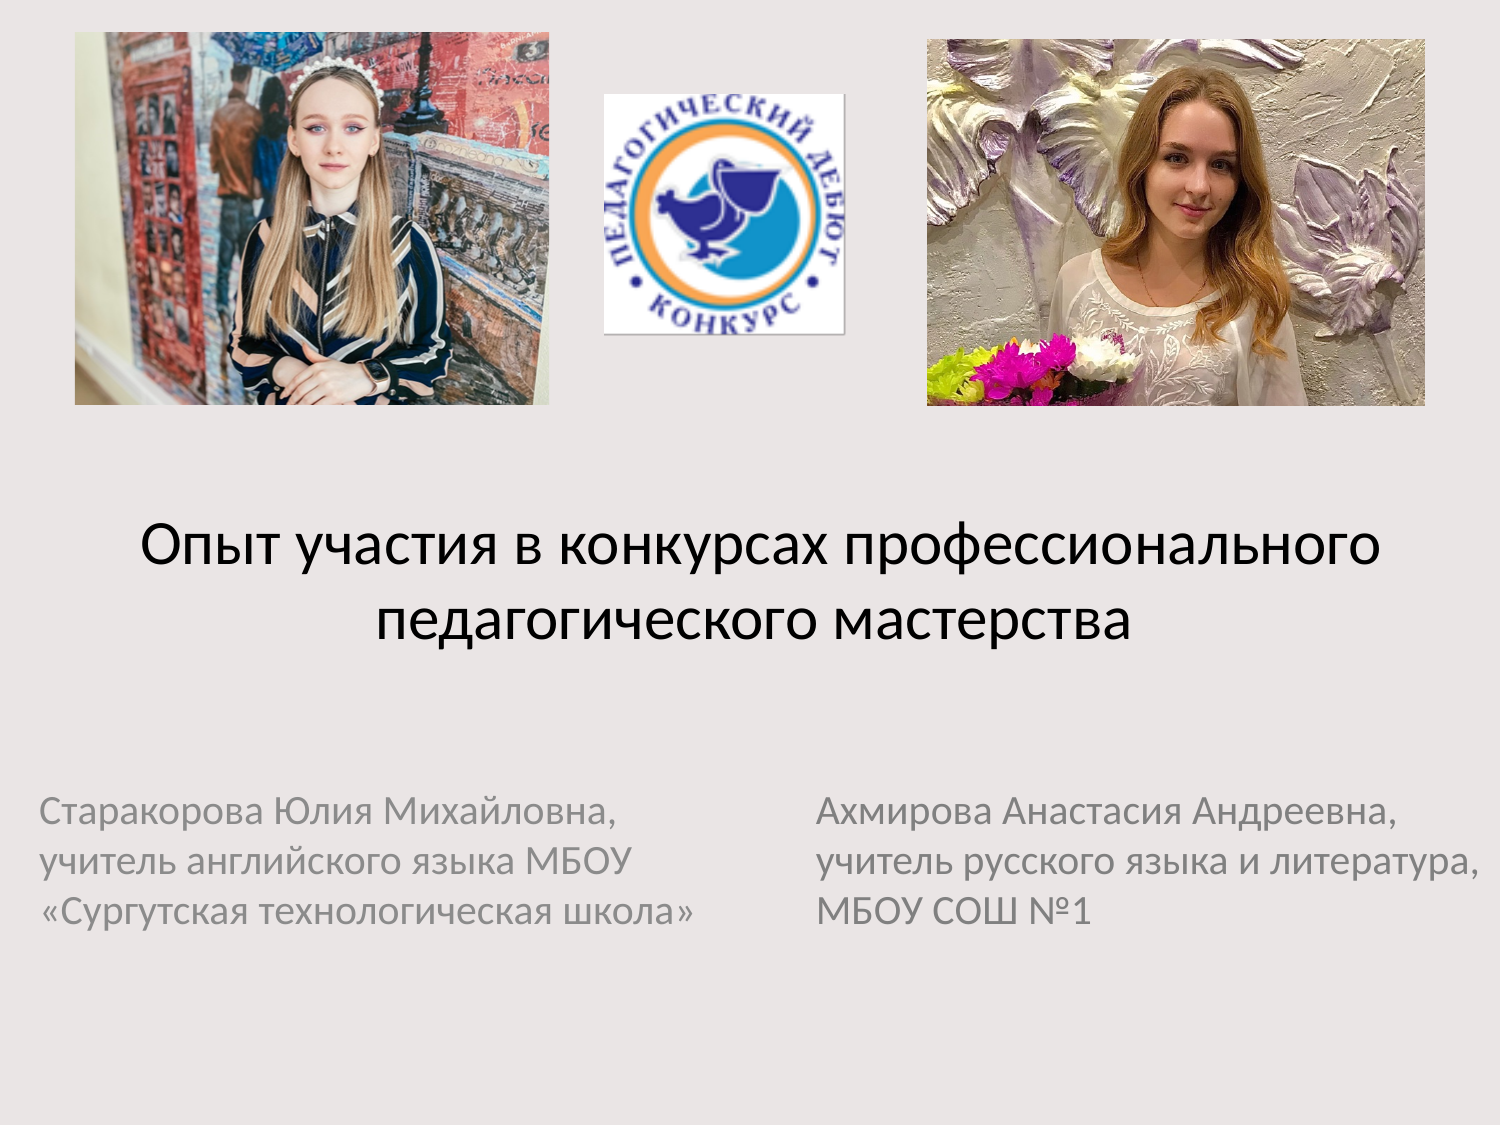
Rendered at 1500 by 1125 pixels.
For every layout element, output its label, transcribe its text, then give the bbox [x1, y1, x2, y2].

picture [74, 31, 550, 406]
text_box Ахмирова Анастасия Андреевна, учитель русского языка и литература, МБОУ СОШ №1 [801, 775, 1500, 940]
picture [926, 39, 1426, 406]
picture [604, 94, 849, 339]
title Опыт участия в конкурсах профессионального педагогического мастерства [123, 456, 1399, 698]
subtitle Старакорова Юлия Михайловна, учитель английского языка МБОУ «Сургутская технологическая школа» [24, 775, 774, 1063]
